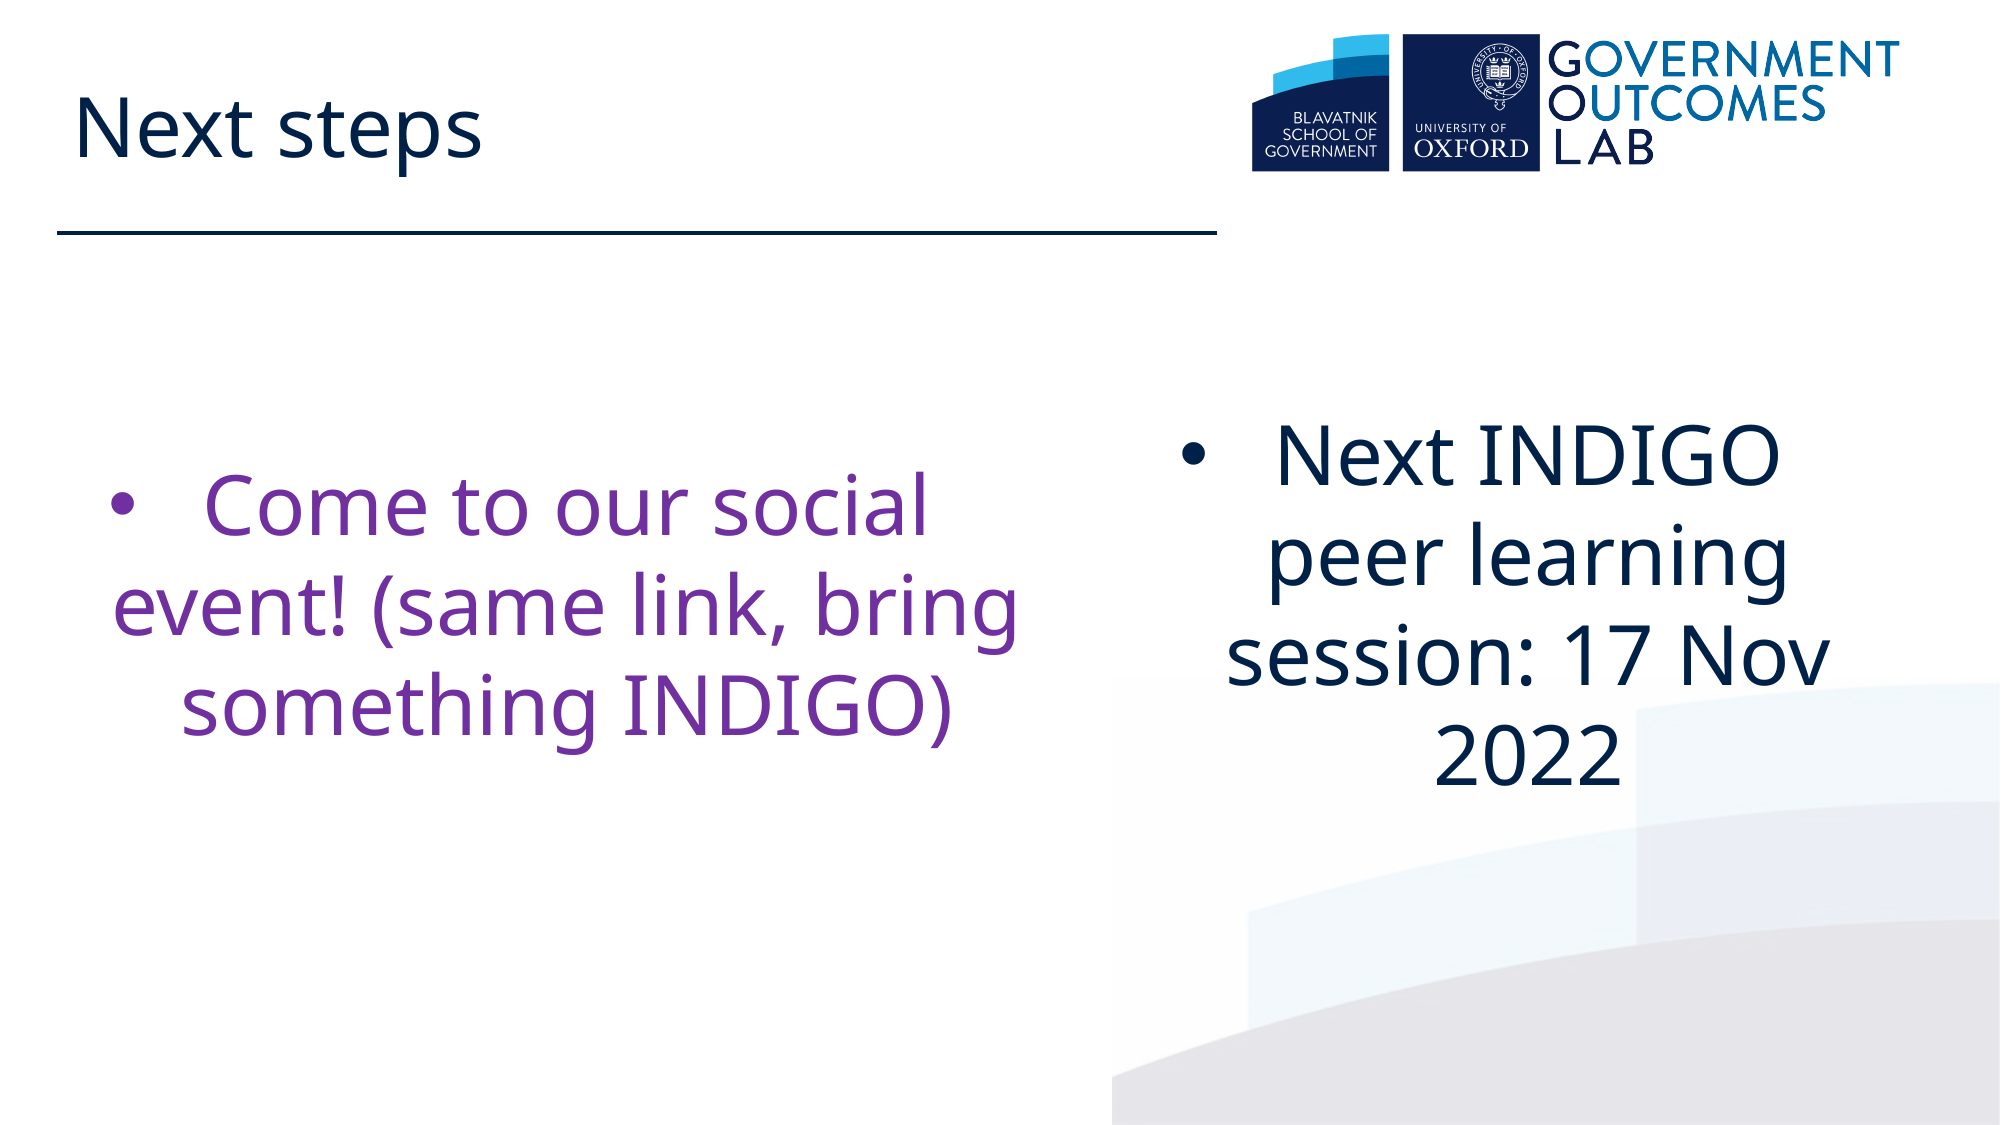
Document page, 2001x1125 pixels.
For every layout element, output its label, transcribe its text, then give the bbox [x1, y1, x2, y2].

text_box Come to our social event! (same link, bring something INDIGO) [0, 373, 1041, 832]
text_box Next steps [57, 15, 1254, 233]
picture [1254, 33, 1900, 184]
text_box Next INDIGO peer learning session: 17 Nov 2022 [1073, 373, 1891, 832]
